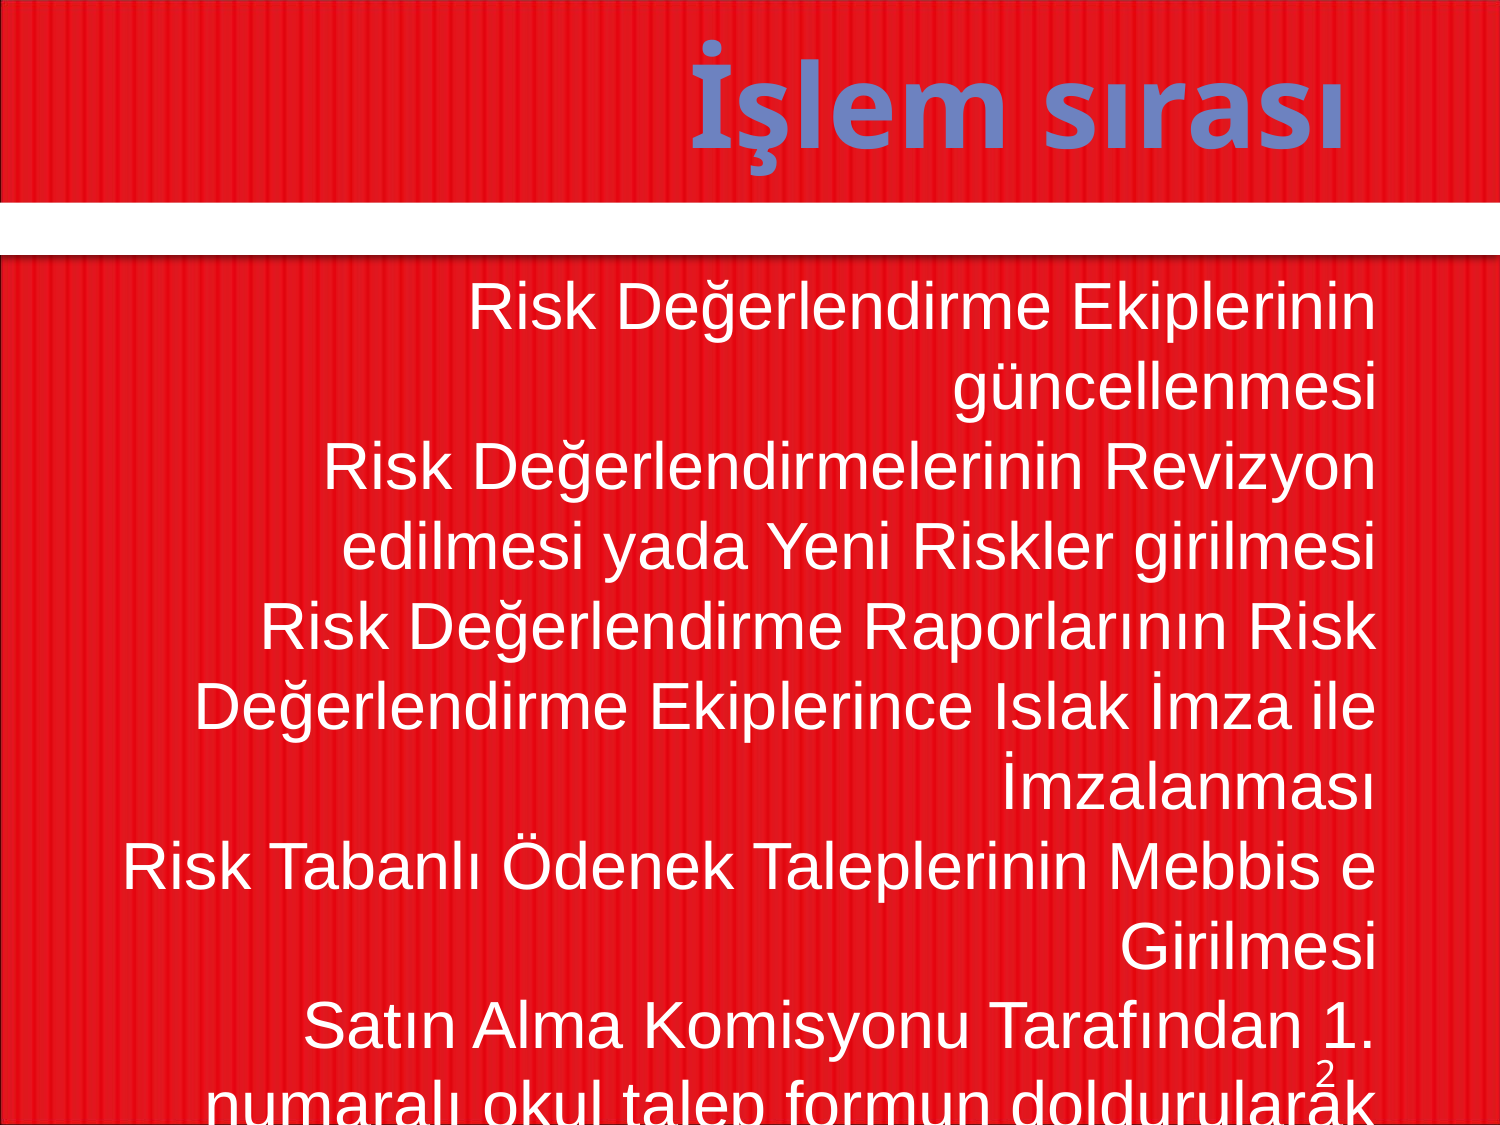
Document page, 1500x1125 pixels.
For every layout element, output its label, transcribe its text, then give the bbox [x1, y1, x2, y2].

picture [0, 255, 1500, 1125]
slide_number 2 [1299, 1042, 1425, 1103]
title İşlem sırası [64, 0, 1354, 173]
picture [0, 0, 1500, 202]
subtitle Risk Değerlendirme Ekiplerinin güncellenmesi Risk Değerlendirmelerinin Revizyon edilmesi yada Yeni Riskler girilmesi Risk Değerlendirme Raporlarının Risk Değerlendirme Ekiplerince Islak İmza ile İmzalanması Risk Tabanlı Ödenek Taleplerinin Mebbis e Girilmesi Satın Alma Komisyonu Tarafından 1. numaralı okul talep formun doldurularak ıslak imza ile imzalanması En az iki firmadan alınan Yaklaşık maliyetlerin Mebbis e işlenerek kaydedilmesi. [100, 255, 1389, 543]
